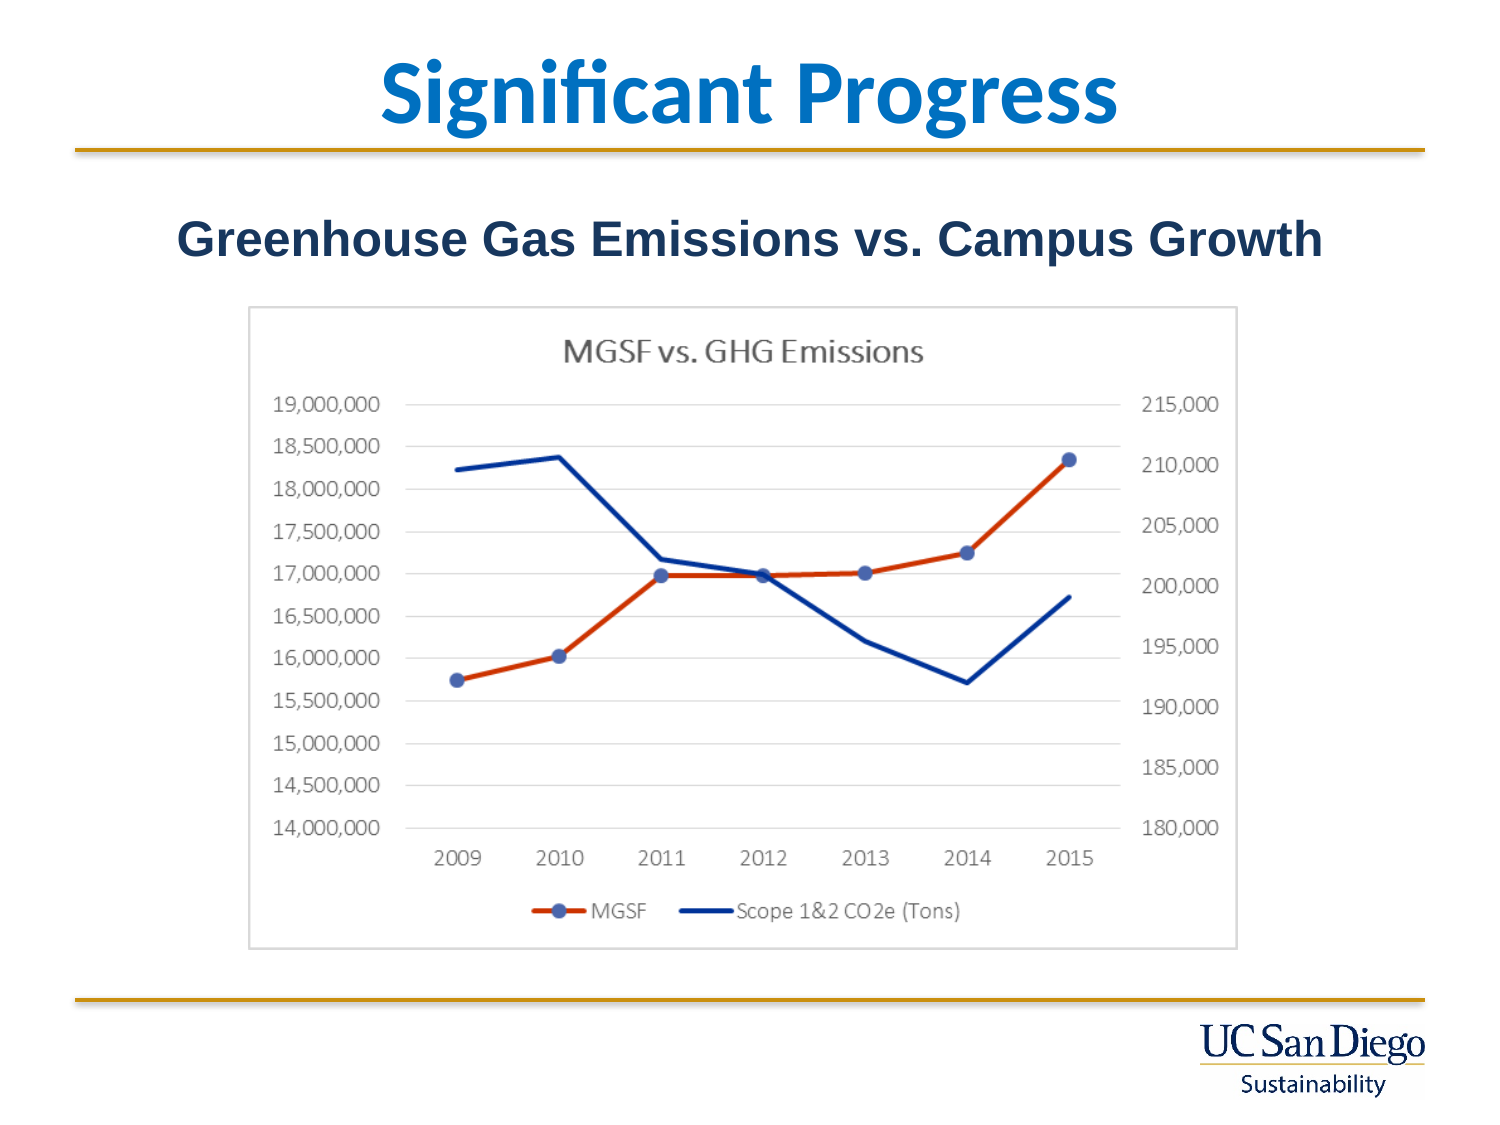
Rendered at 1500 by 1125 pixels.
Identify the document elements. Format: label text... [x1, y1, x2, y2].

picture [1200, 1024, 1425, 1100]
text_box Greenhouse Gas Emissions vs. Campus Growth [161, 198, 1340, 274]
text_box Significant Progress [74, 24, 1425, 148]
picture [248, 306, 1238, 951]
